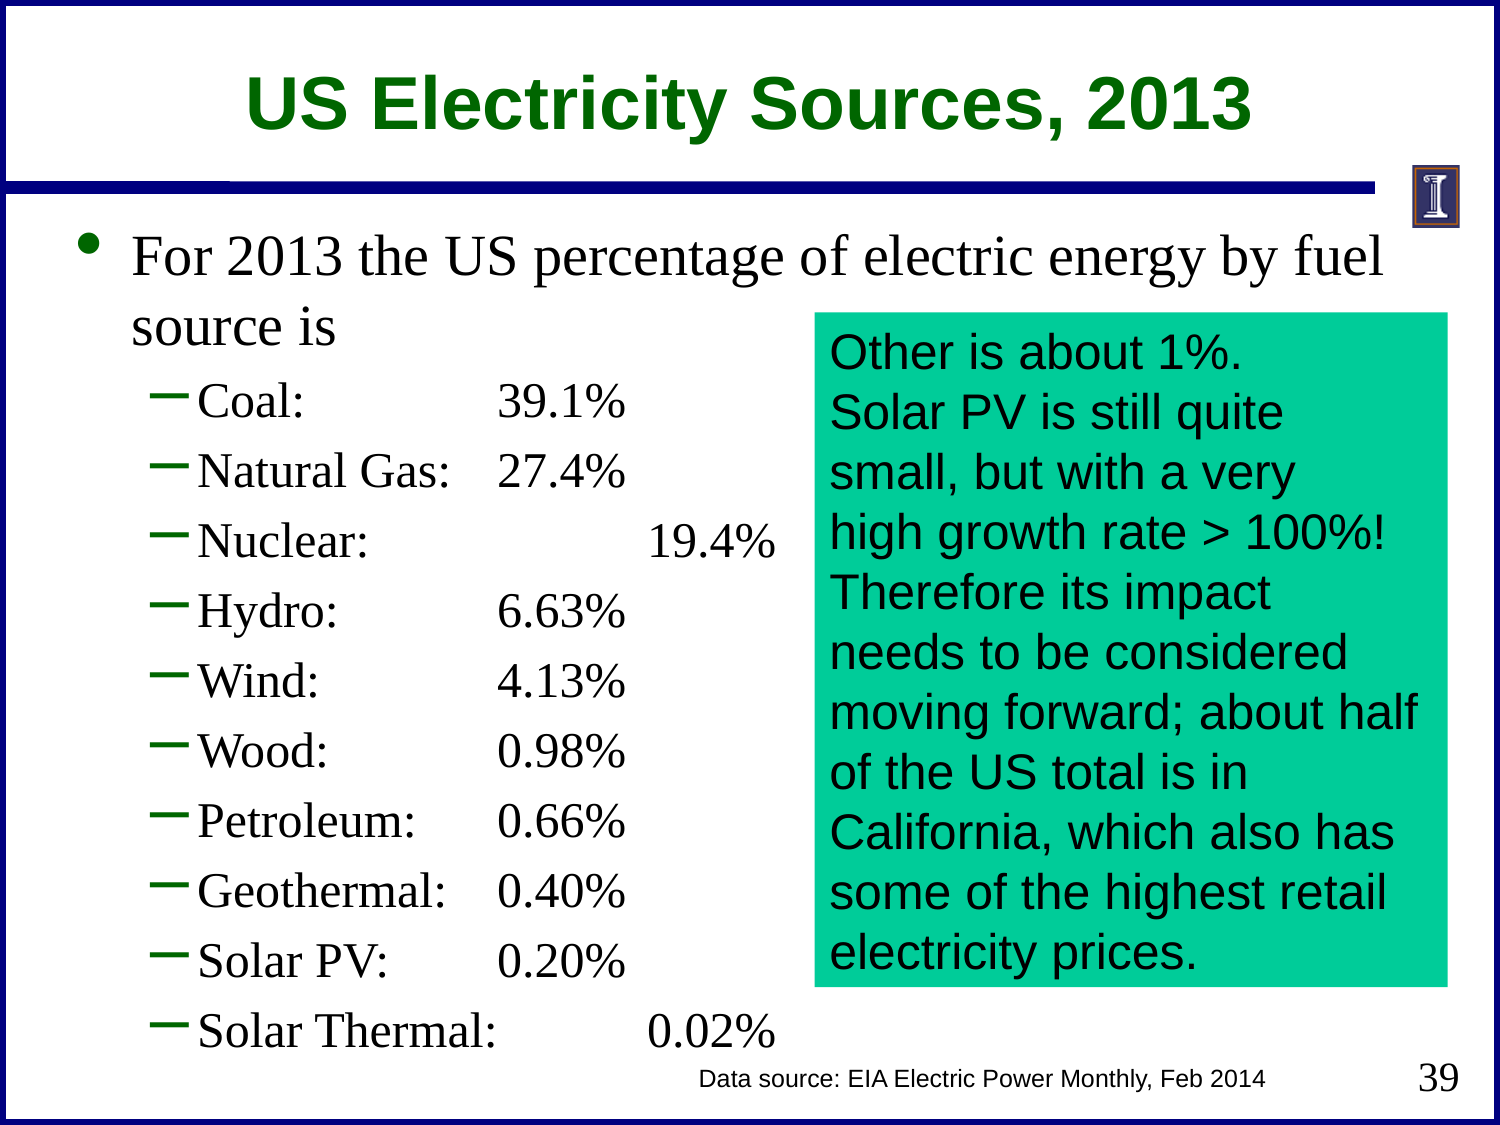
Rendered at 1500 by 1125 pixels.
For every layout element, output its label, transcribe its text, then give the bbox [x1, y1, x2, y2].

picture [1412, 165, 1460, 210]
slide_number 39 [1162, 1037, 1476, 1113]
text_box Other is about 1%. Solar PV is still quite small, but with a very high growth rate > 100%! Therefore its impact needs to be considered moving forward; about half of the US total is in California, which also has some of the highest retail electricity prices. [814, 312, 1448, 988]
title US Electricity Sources, 2013 [112, 37, 1388, 163]
text_box Data source: EIA Electric Power Monthly, Feb 2014 [684, 1054, 1434, 1100]
list For 2013 the US percentage of electric energy by fuel source is Coal: 39.1% Natural Gas: 27.4% Nuclear: 19.4% Hydro: 6.63% Wind: 4.13% Wood: 0.98% Petroleum: 0.66% Geothermal: 0.40% Solar PV: 0.20% Solar Thermal: 0.02% [60, 210, 1461, 885]
